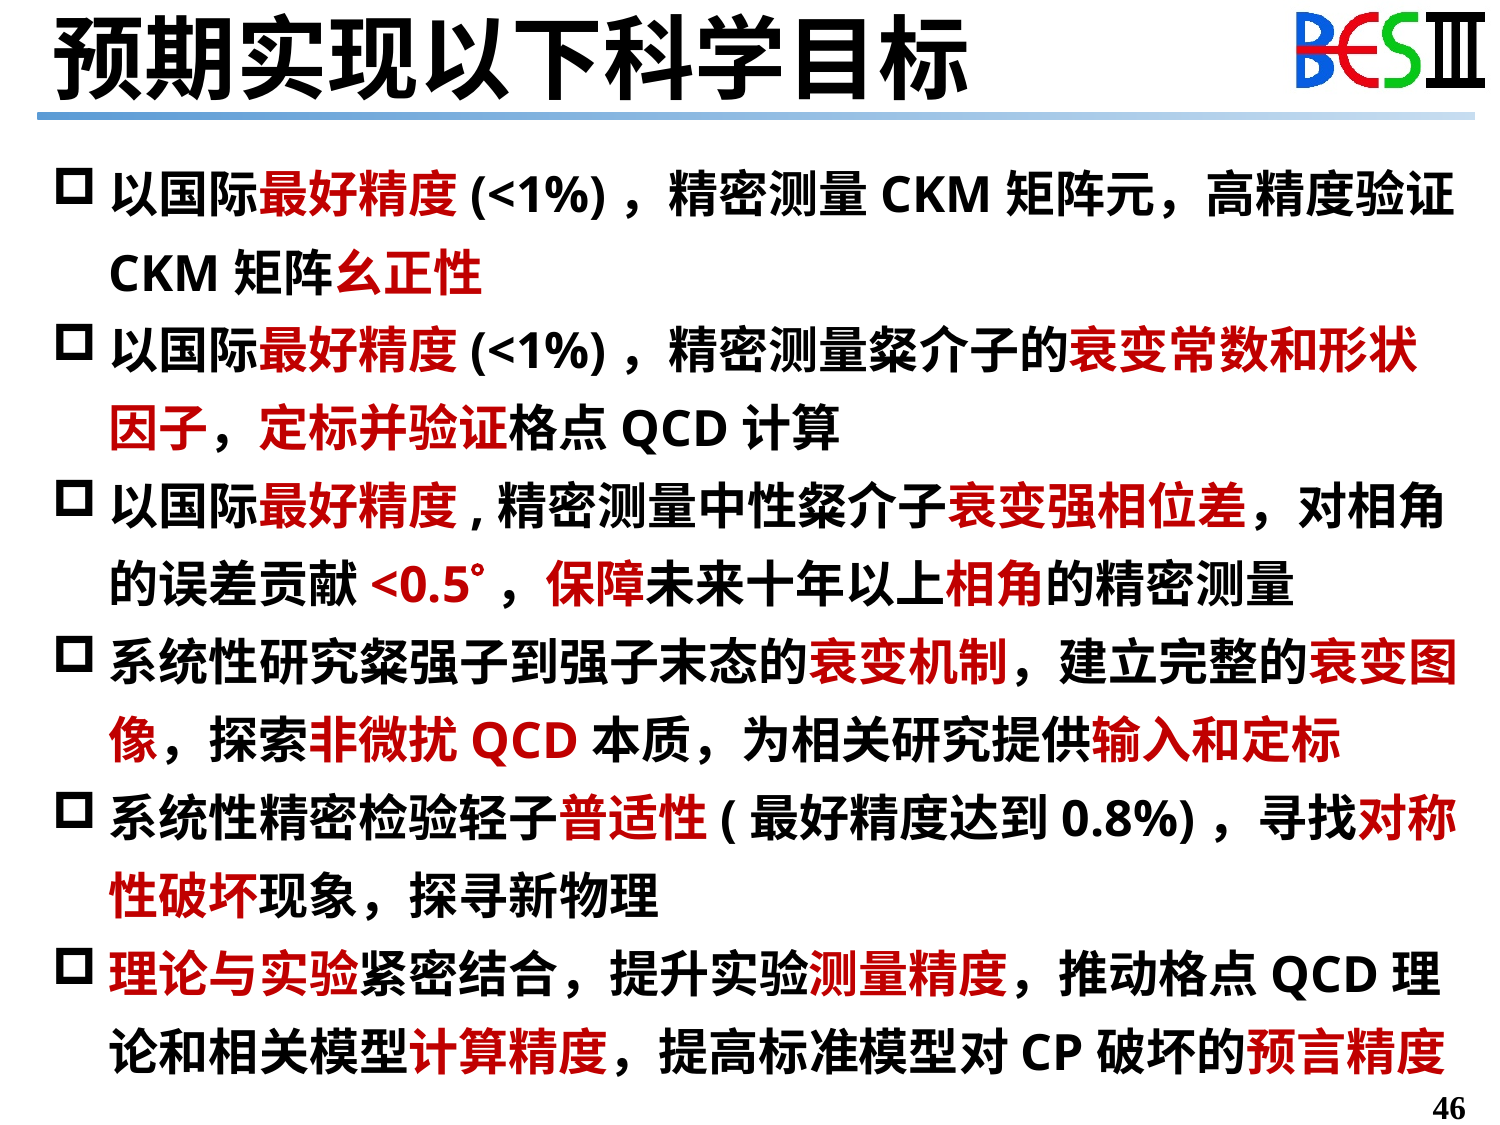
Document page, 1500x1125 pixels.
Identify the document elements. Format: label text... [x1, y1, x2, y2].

slide_number 46 [1318, 1087, 1482, 1125]
title 预期实现以下科学目标 [37, 0, 1275, 113]
picture [1283, 0, 1497, 100]
